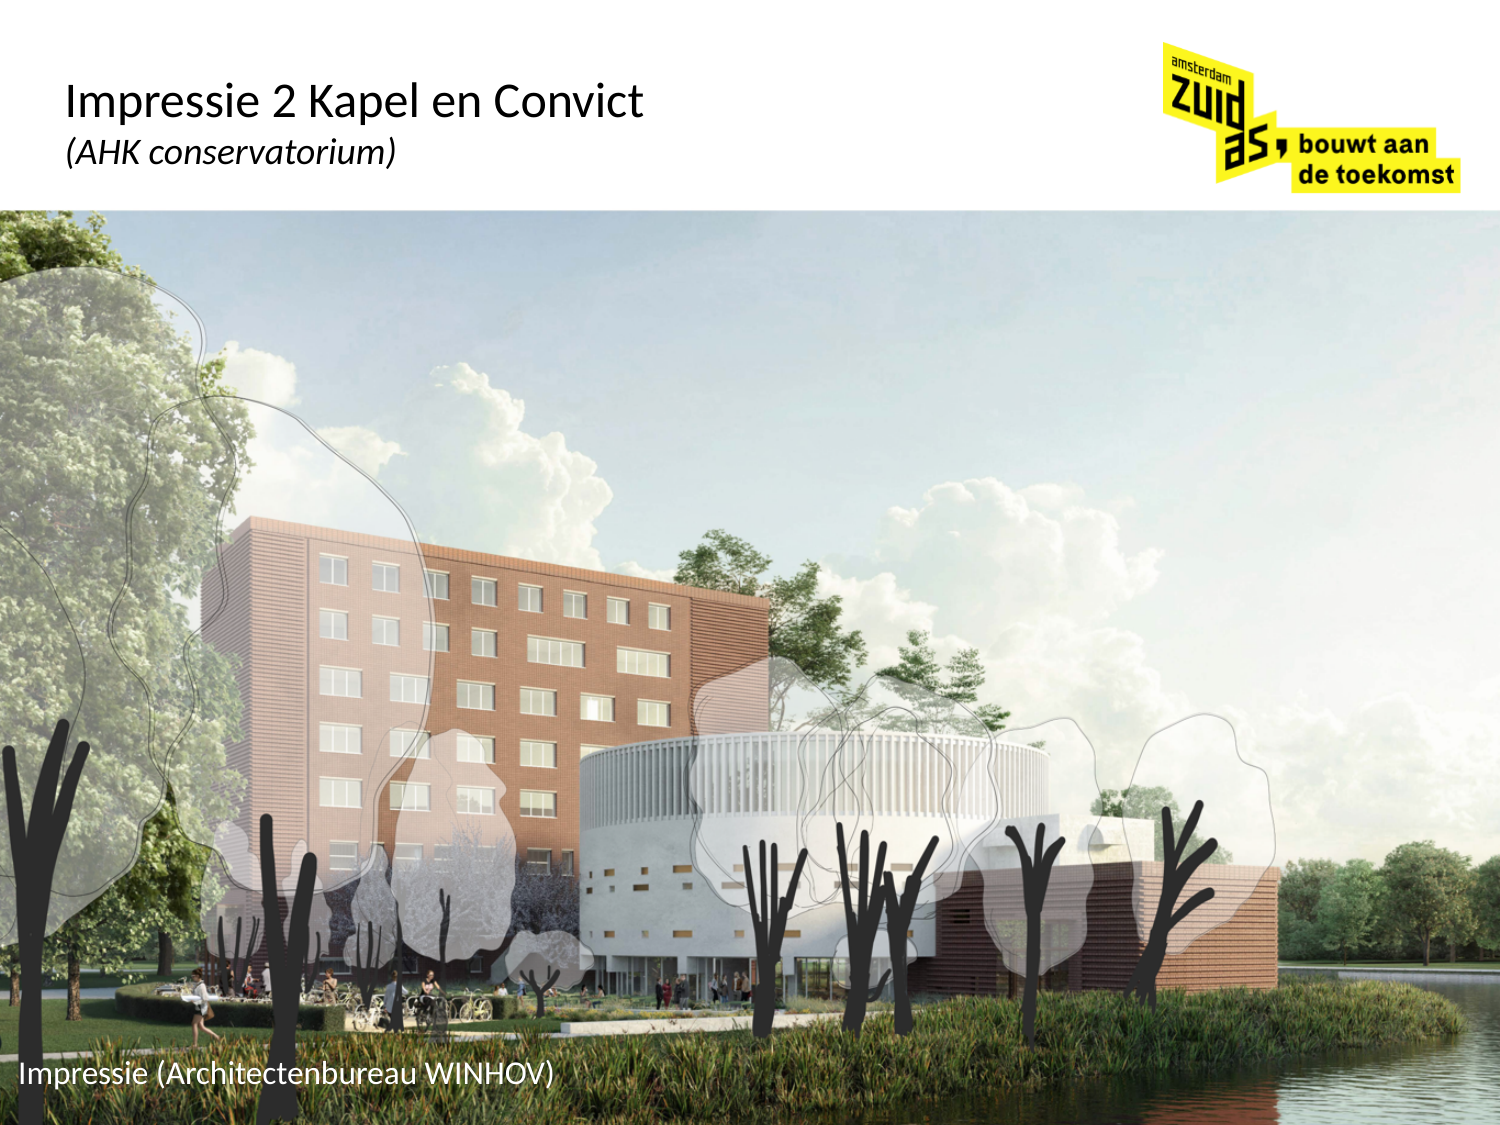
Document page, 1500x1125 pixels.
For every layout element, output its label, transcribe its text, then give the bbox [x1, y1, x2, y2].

text_box Impressie 2 Kapel en Convict (AHK conservatorium) [49, 59, 1415, 206]
picture [1163, 42, 1461, 196]
picture [0, 207, 1500, 1125]
